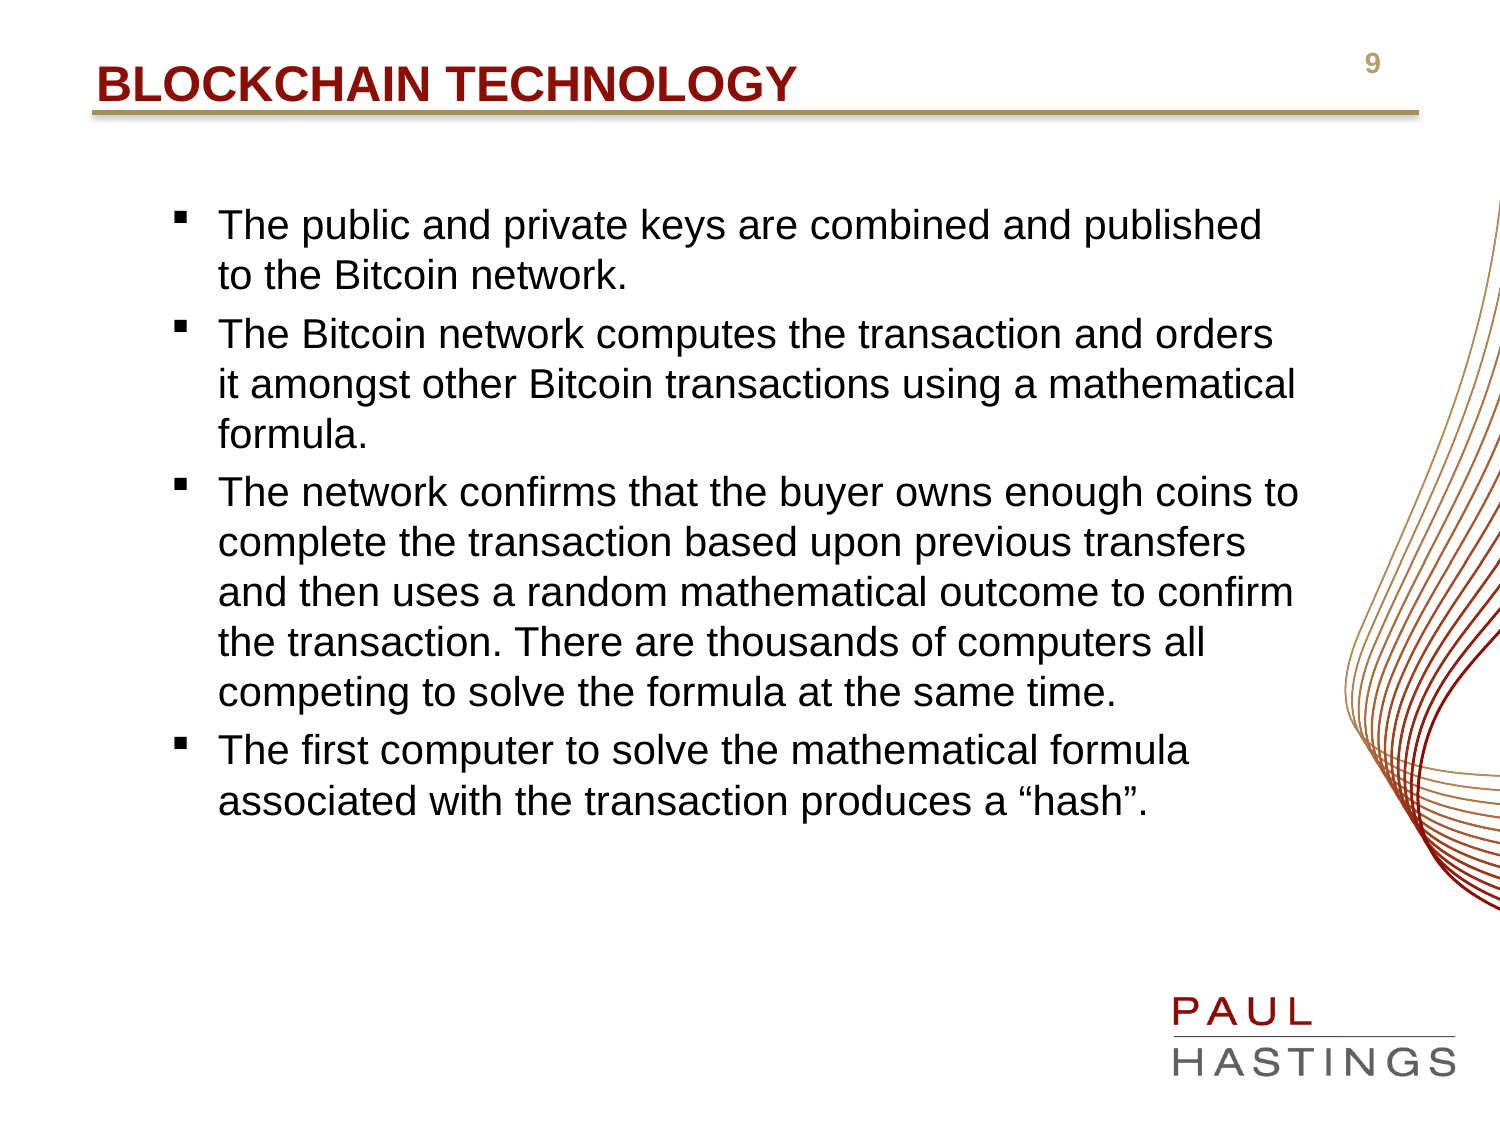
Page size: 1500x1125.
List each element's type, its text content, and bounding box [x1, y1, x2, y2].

picture [1149, 0, 1500, 1125]
list The public and private keys are combined and published to the Bitcoin network. The Bitcoin network computes the transaction and orders it amongst other Bitcoin transactions using a mathematical formula. The network confirms that the buyer owns enough coins to complete the transaction based upon previous transfers and then uses a random mathematical outcome to confirm the transaction. There are thousands of computers all competing to solve the formula at the same time. The first computer to solve the mathematical formula associated with the transaction produces a “hash”. [81, 190, 1316, 963]
title Blockchain Technology [81, 6, 1350, 119]
